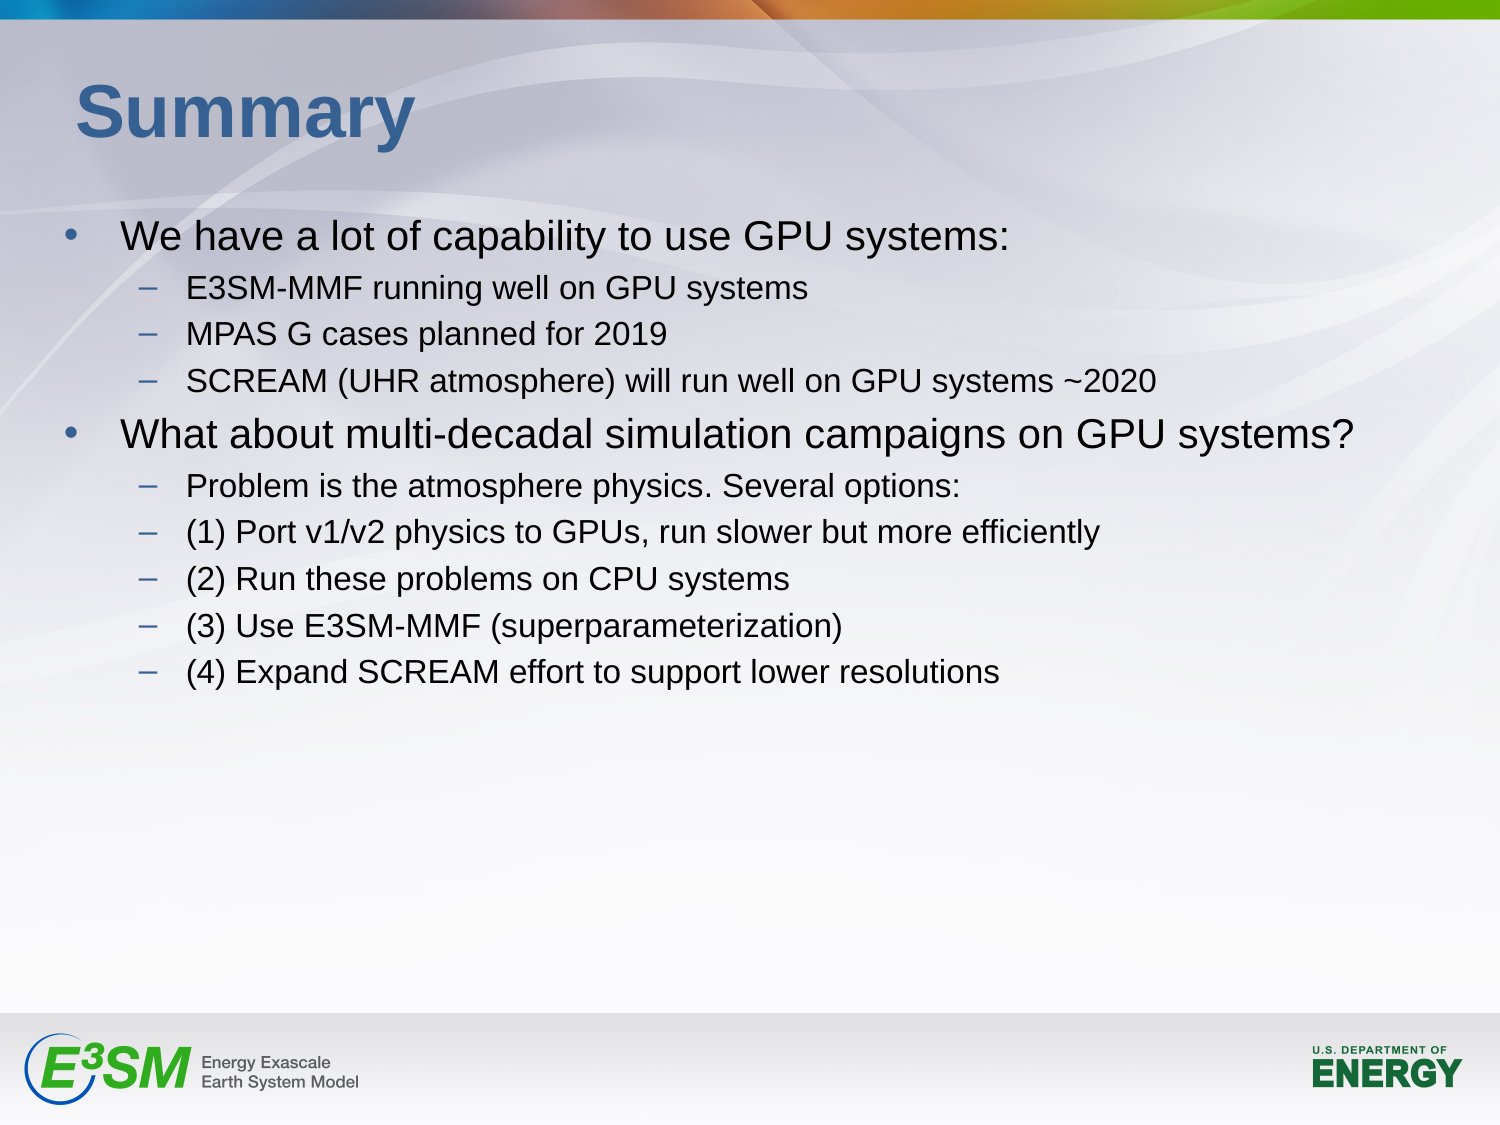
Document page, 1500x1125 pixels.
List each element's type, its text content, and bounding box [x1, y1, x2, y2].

title Summary [75, 0, 1425, 153]
list We have a lot of capability to use GPU systems: E3SM-MMF running well on GPU systems MPAS G cases planned for 2019 SCREAM (UHR atmosphere) will run well on GPU systems ~2020 What about multi-decadal simulation campaigns on GPU systems? Problem is the atmosphere physics. Several options: (1) Port v1/v2 physics to GPUs, run slower but more efficiently (2) Run these problems on CPU systems (3) Use E3SM-MMF (superparameterization) (4) Expand SCREAM effort to support lower resolutions [64, 209, 1414, 1016]
picture [0, 0, 1500, 1125]
